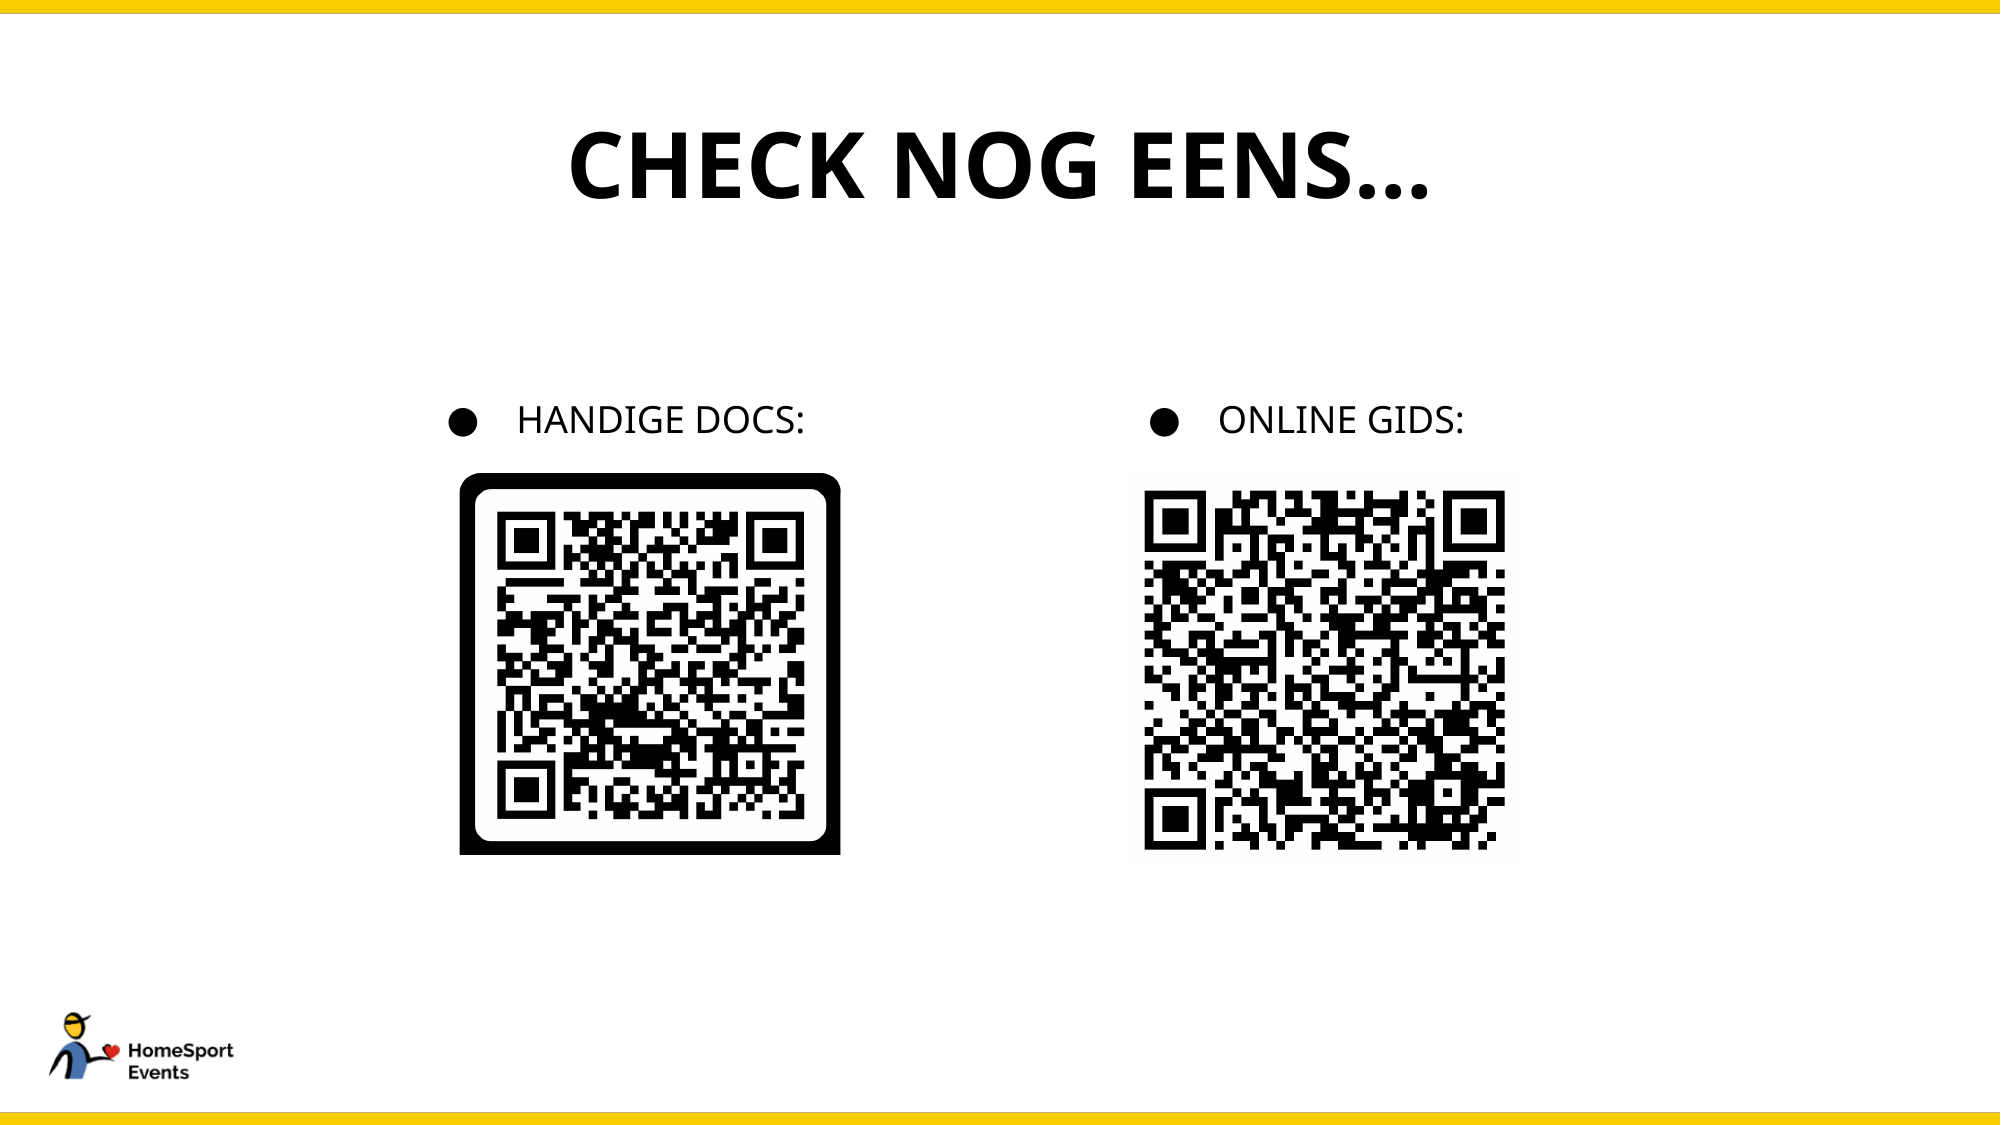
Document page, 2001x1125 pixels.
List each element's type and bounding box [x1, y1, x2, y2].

list [0, 0, 2000, 1125]
picture [1127, 473, 1522, 868]
picture [459, 473, 842, 855]
